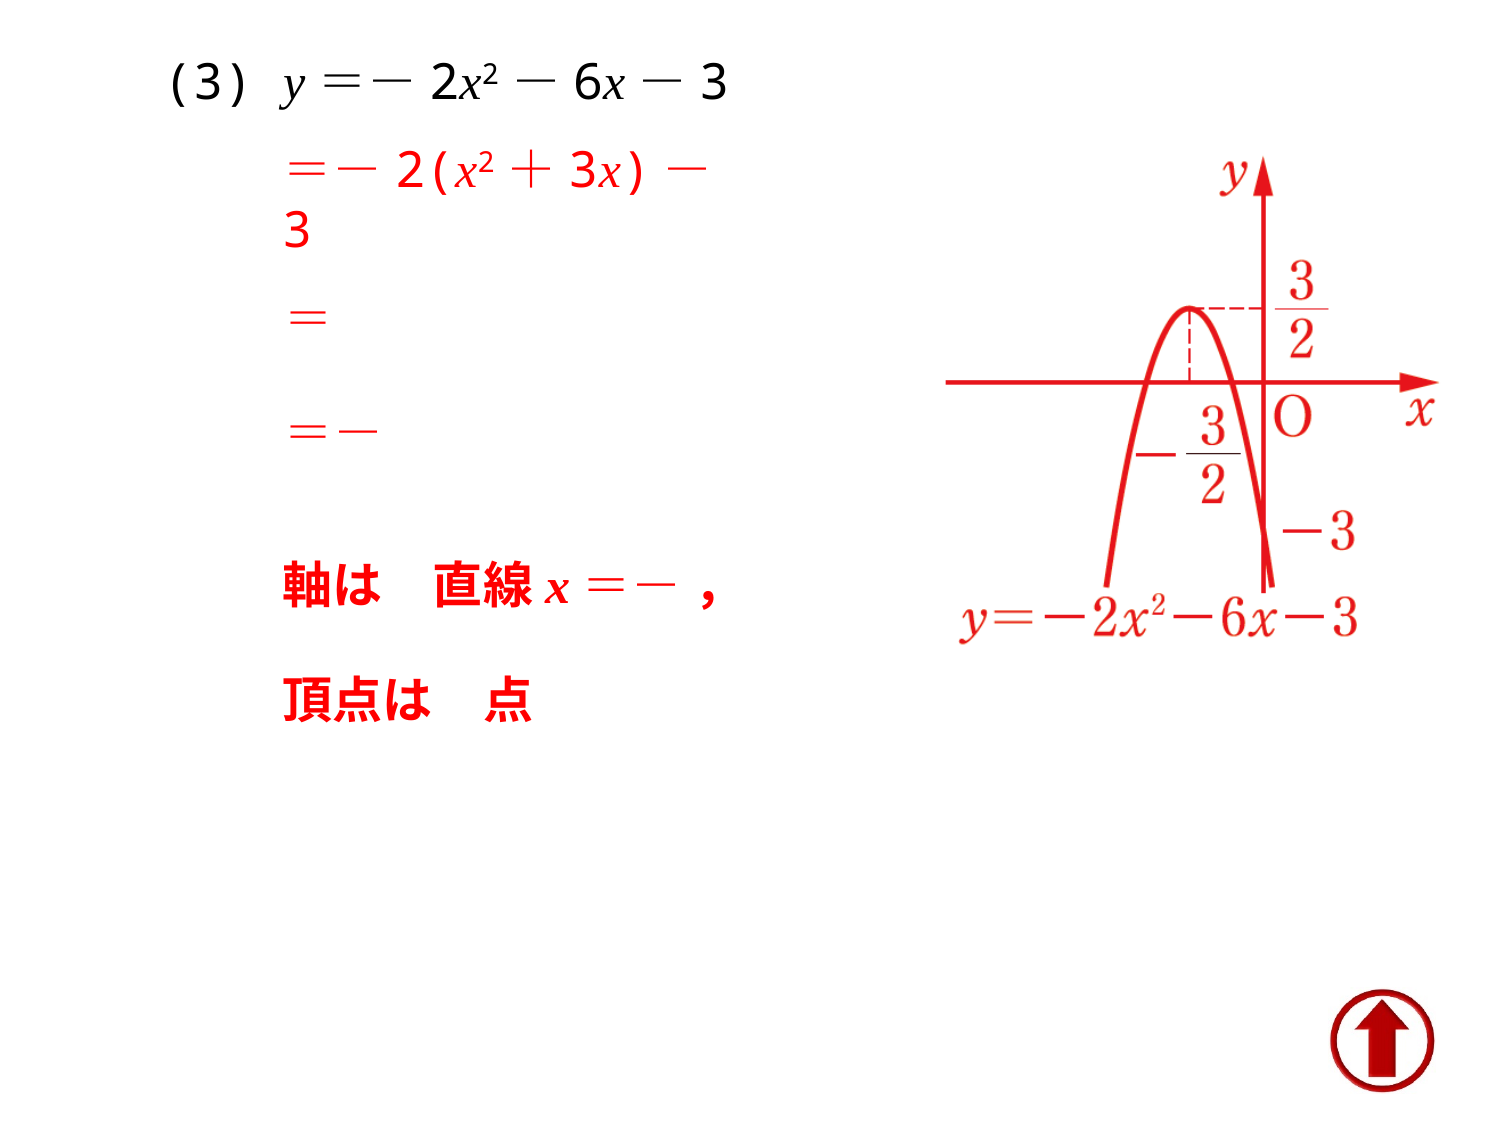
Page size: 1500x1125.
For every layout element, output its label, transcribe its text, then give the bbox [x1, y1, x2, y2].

picture [915, 149, 1447, 658]
text_box (3) y＝－2x2－6x－3 [148, 42, 786, 118]
text_box ＝－2(x2＋3x)－3 [268, 129, 764, 265]
picture [1328, 987, 1436, 1095]
